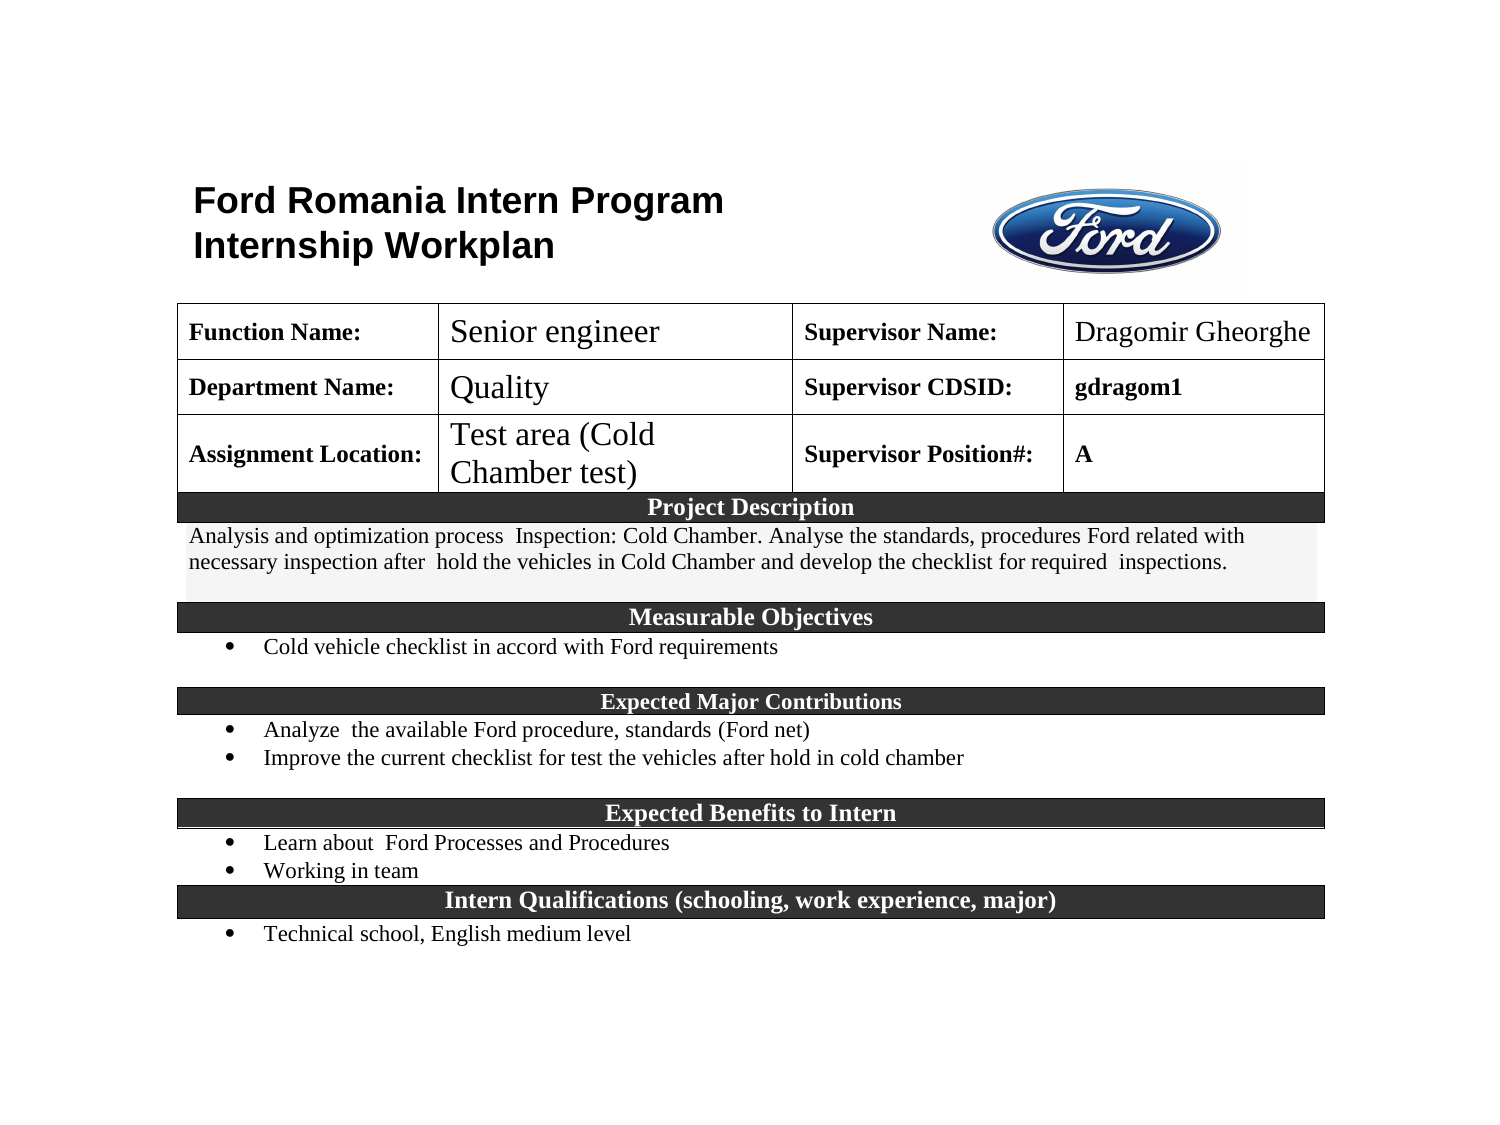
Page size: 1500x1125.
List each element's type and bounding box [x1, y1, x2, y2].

picture [158, 152, 1342, 973]
